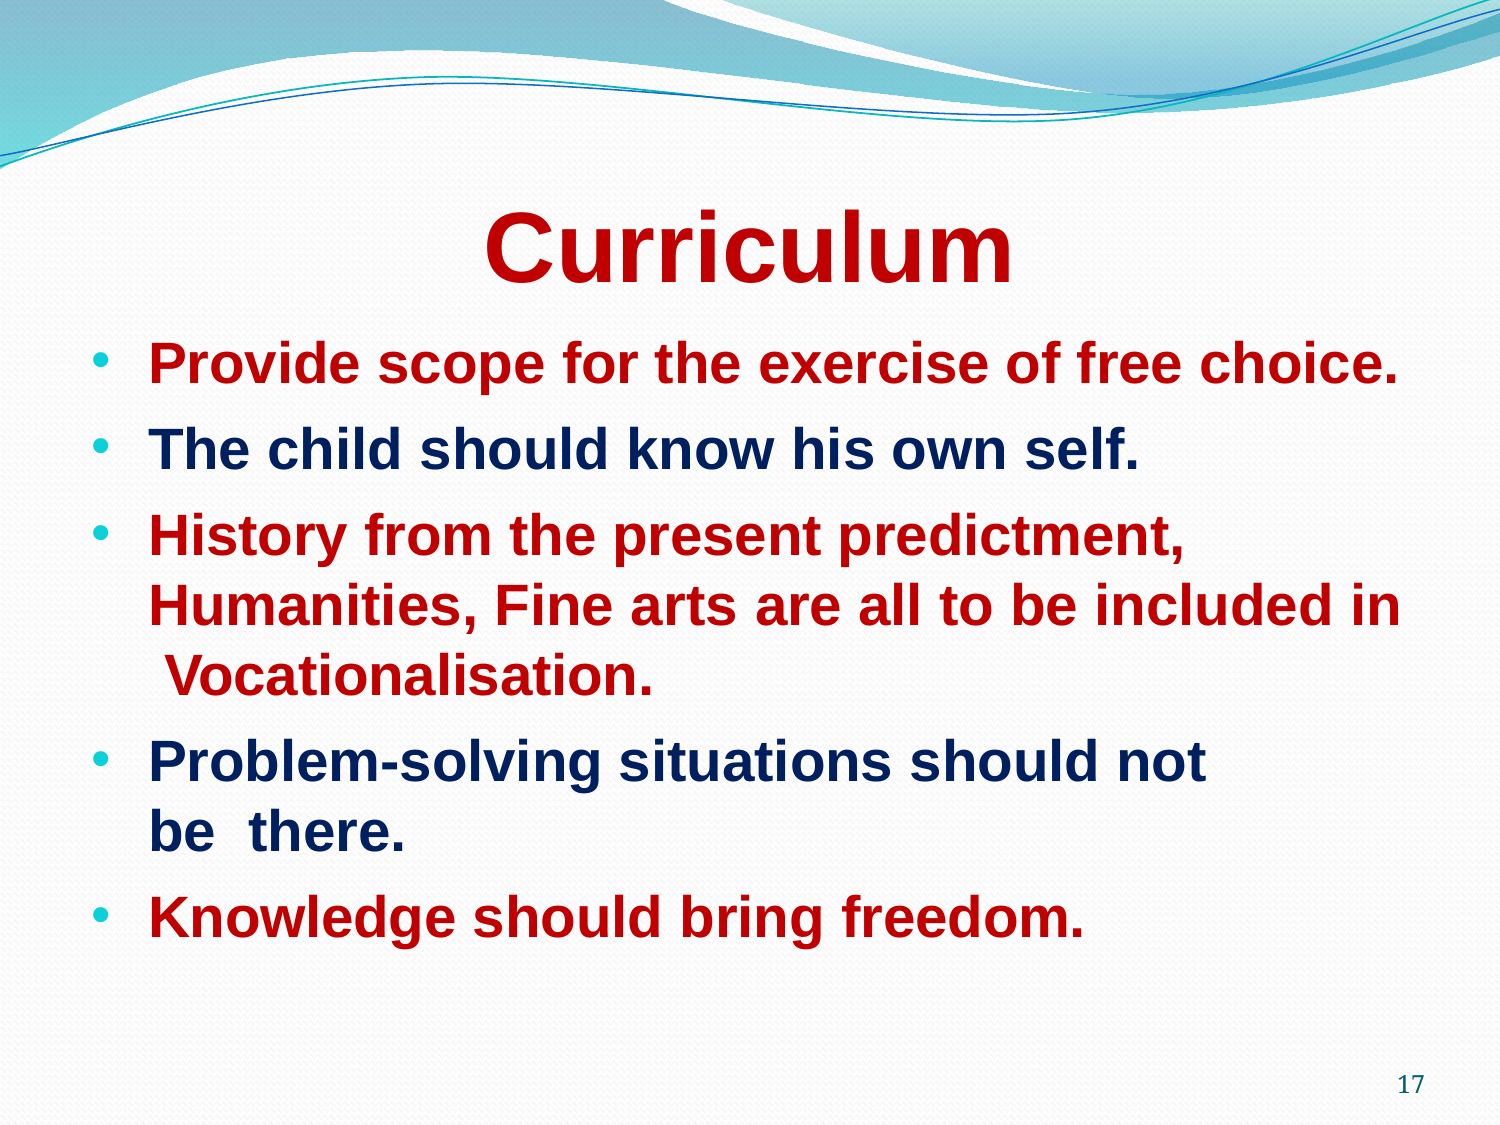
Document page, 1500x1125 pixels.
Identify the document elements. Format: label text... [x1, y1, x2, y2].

title Curriculum [75, 115, 1425, 303]
list Provide scope for the exercise of free choice. The child should know his own self. History from the present predictment, Humanities, Fine arts are all to be included in Vocationalisation. Problem-solving situations should not be there. Knowledge should bring freedom. [75, 317, 1425, 1038]
slide_number 17 [1299, 1042, 1425, 1103]
